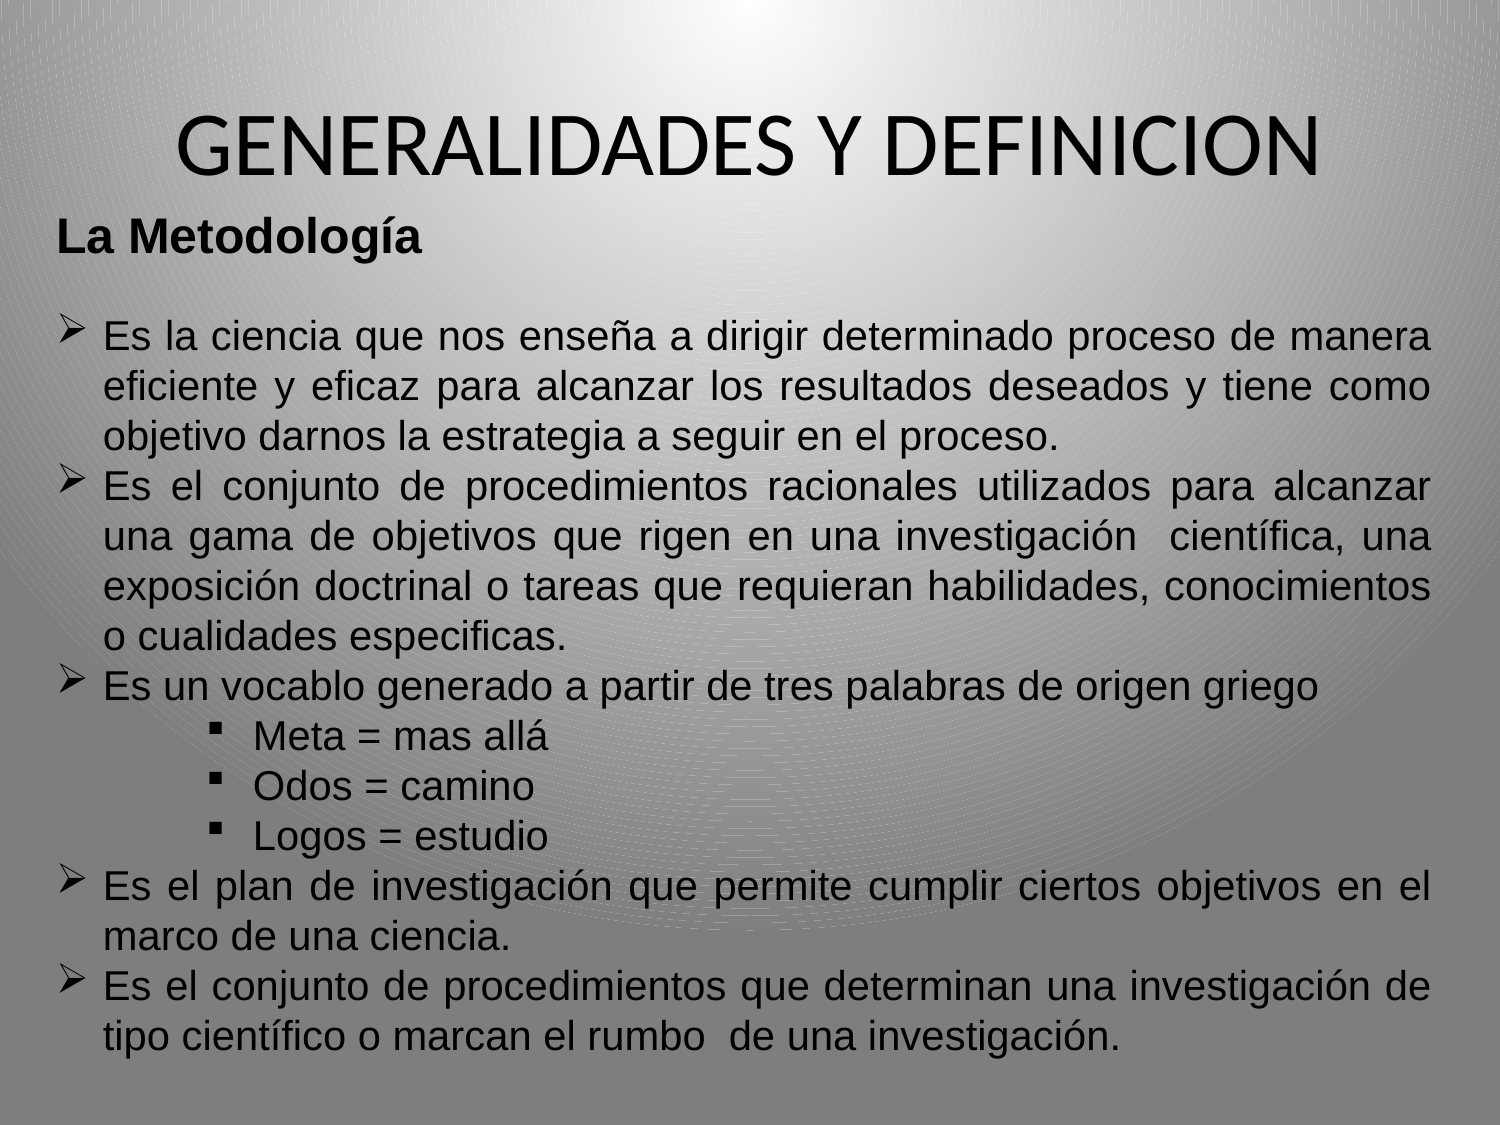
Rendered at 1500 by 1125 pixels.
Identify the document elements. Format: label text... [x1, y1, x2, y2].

title GENERALIDADES Y DEFINICION [75, 45, 1425, 196]
text_box La Metodología Es la ciencia que nos enseña a dirigir determinado proceso de manera eficiente y eficaz para alcanzar los resultados deseados y tiene como objetivo darnos la estrategia a seguir en el proceso. Es el conjunto de procedimientos racionales utilizados para alcanzar una gama de objetivos que rigen en una investigación científica, una exposición doctrinal o tareas que requieran habilidades, conocimientos o cualidades especificas. Es un vocablo generado a partir de tres palabras de origen griego Meta = mas allá Odos = camino Logos = estudio Es el plan de investigación que permite cumplir ciertos objetivos en el marco de una ciencia. Es el conjunto de procedimientos que determinan una investigación de tipo científico o marcan el rumbo de una investigación. [41, 196, 1447, 1125]
